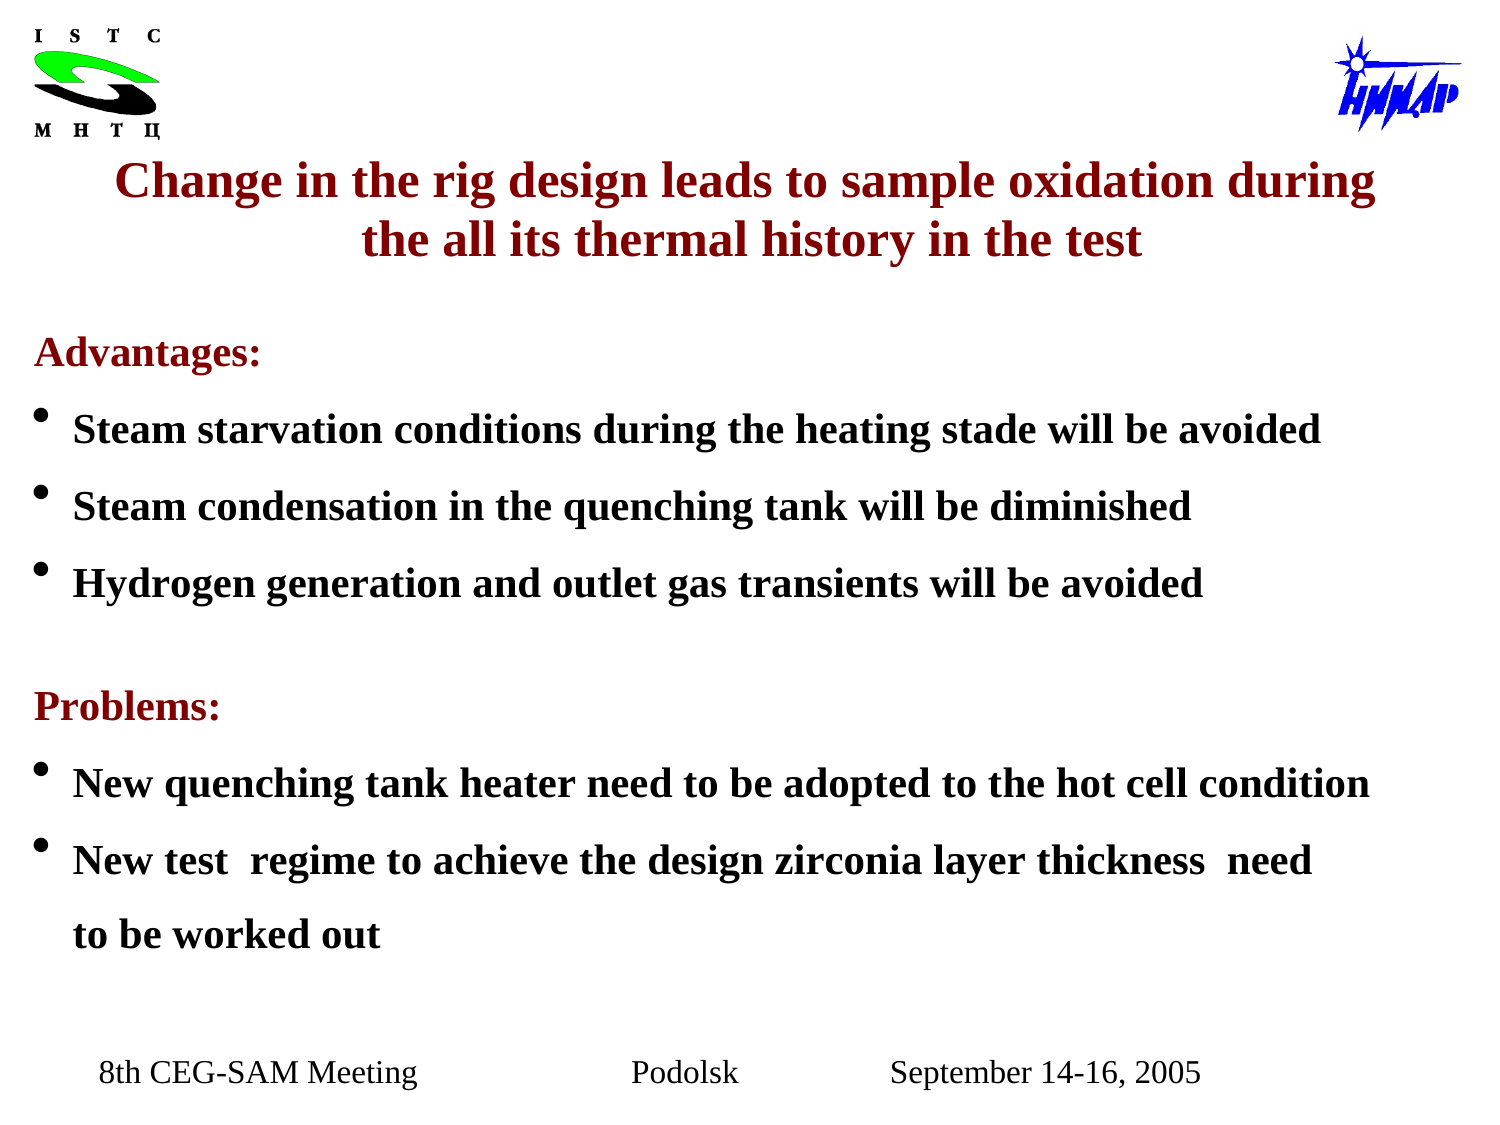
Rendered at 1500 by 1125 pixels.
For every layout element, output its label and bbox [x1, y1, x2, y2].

text_box [33, 149, 1458, 1012]
picture [1330, 31, 1466, 137]
